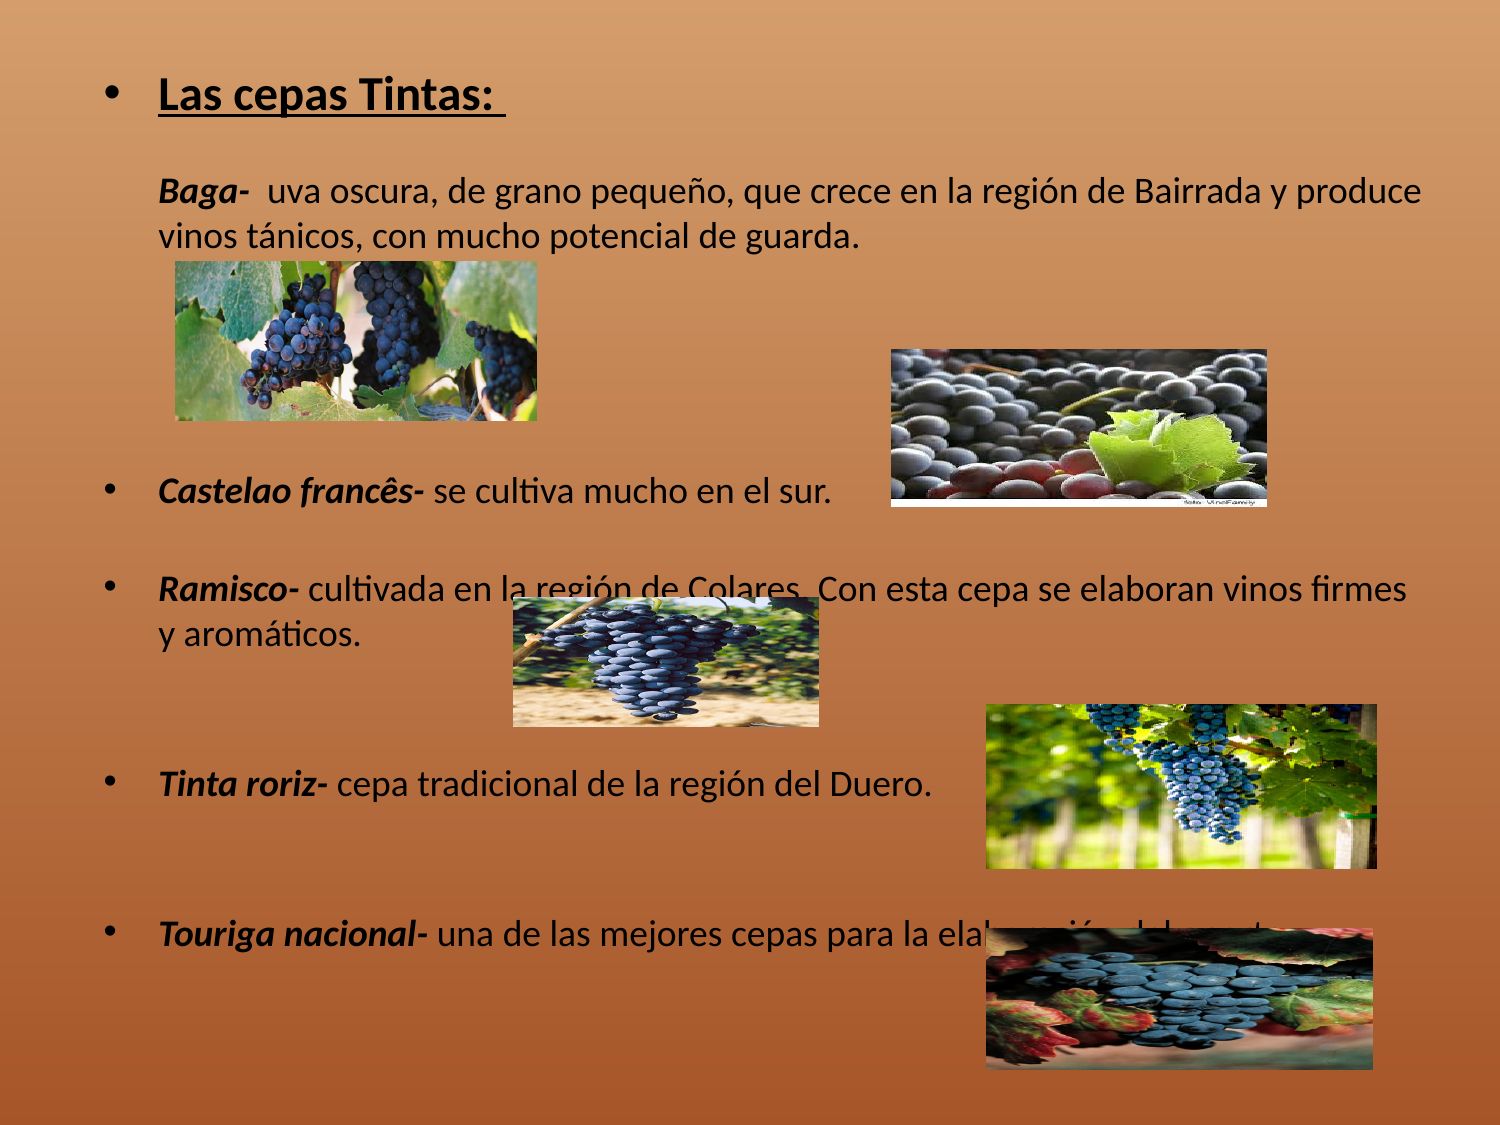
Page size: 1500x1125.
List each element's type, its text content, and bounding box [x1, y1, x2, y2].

picture [891, 349, 1267, 507]
picture [985, 928, 1374, 1070]
picture [985, 703, 1378, 870]
picture [513, 597, 819, 728]
list Las cepas Tintas: Baga- uva oscura, de grano pequeño, que crece en la región de Bairrada y produce vinos tánicos, con mucho potencial de guarda. Castelao francês- se cultiva mucho en el sur. Ramisco- cultivada en la región de Colares. Con esta cepa se elaboran vinos firmes y aromáticos. Tinta roriz- cepa tradicional de la región del Duero. Touriga nacional- una de las mejores cepas para la elaboración del oporto. [88, 54, 1439, 969]
picture [175, 261, 538, 421]
